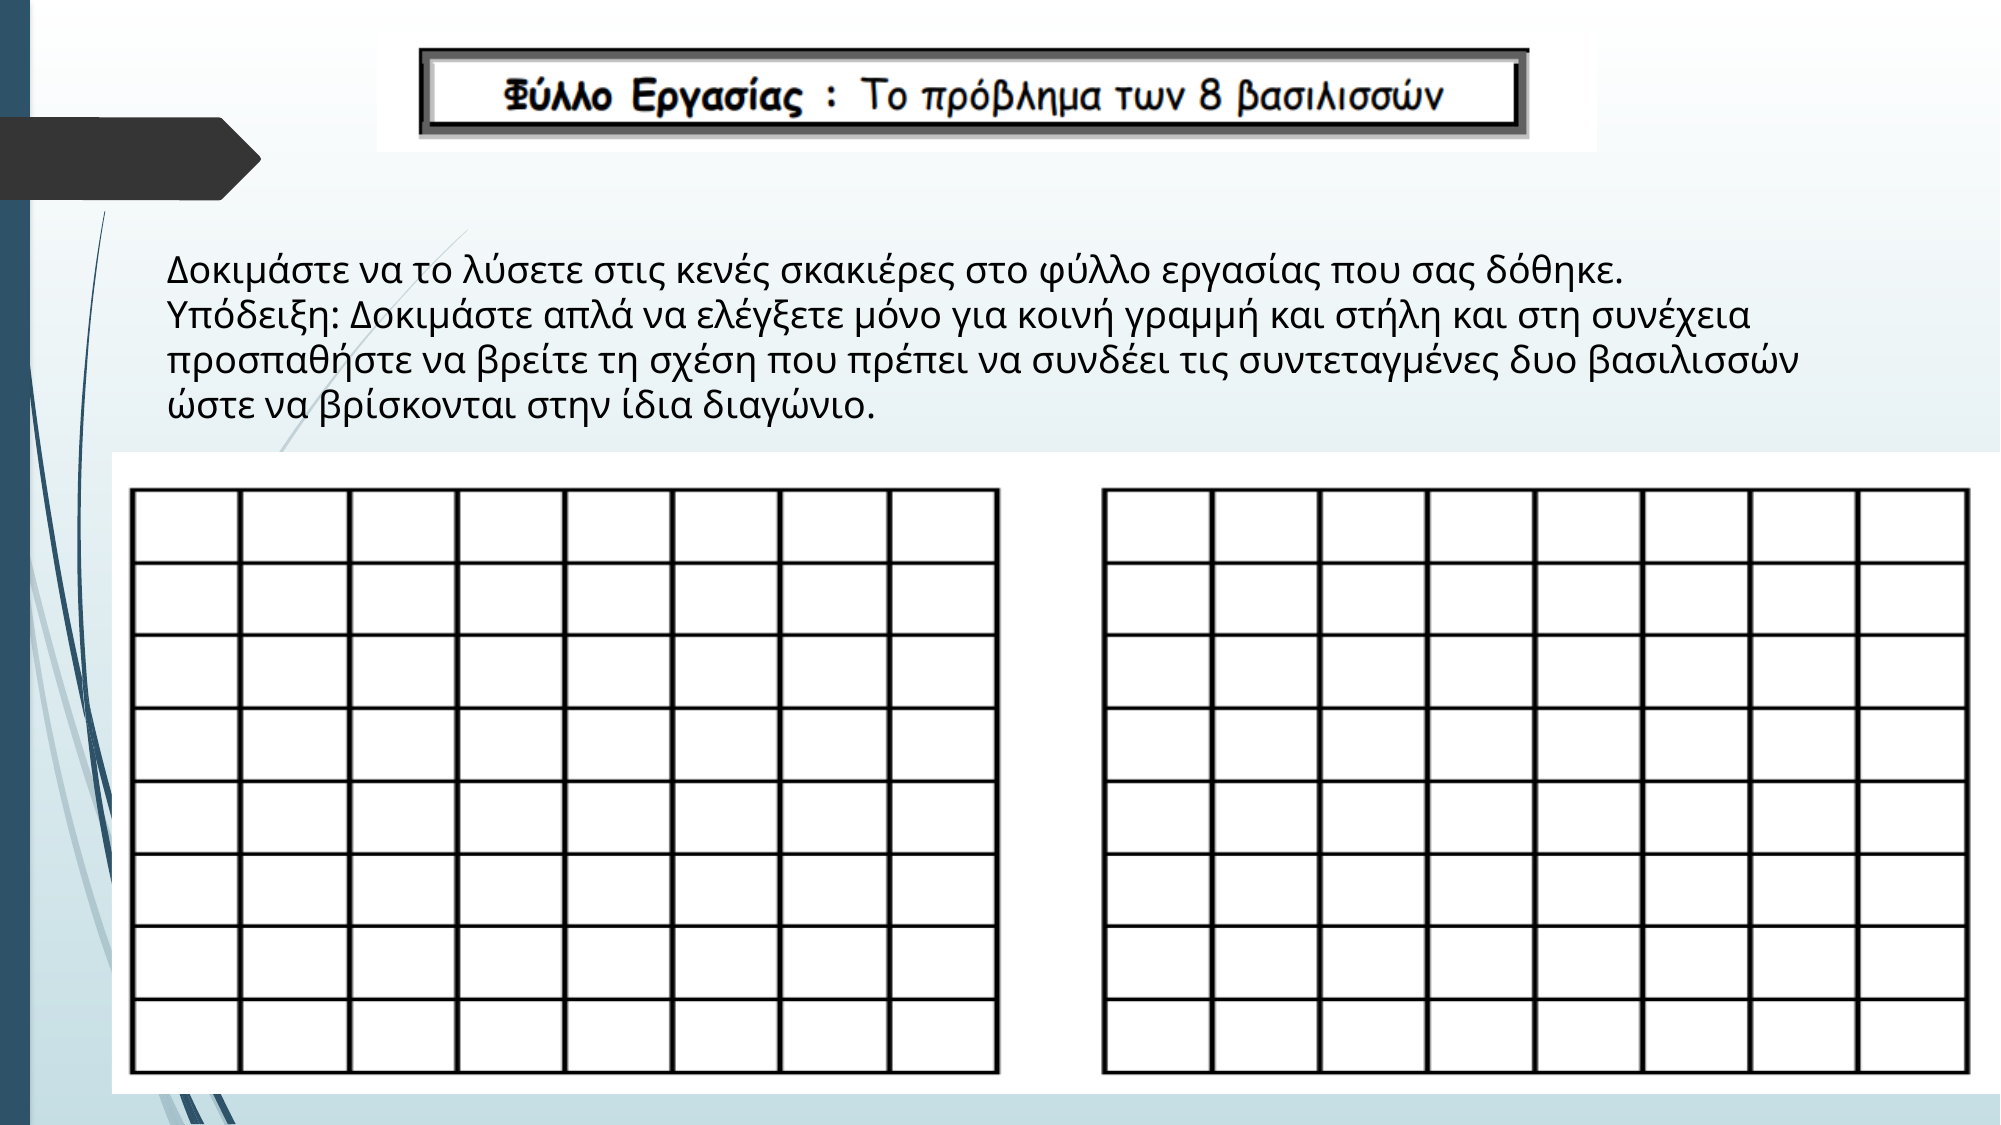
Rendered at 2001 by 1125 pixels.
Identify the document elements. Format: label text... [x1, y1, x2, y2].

picture [111, 451, 2000, 1094]
text_box Δοκιμάστε να το λύσετε στις κενές σκακιέρες στο φύλλο εργασίας που σας δόθηκε. Υπόδειξη: Δοκιμάστε απλά να ελέγξετε μόνο για κοινή γραμμή και στήλη και στη συνέχεια προσπαθήστε να βρείτε τη σχέση που πρέπει να συνδέει τις συντεταγμένες δυο βασιλισσών ώστε να βρίσκονται στην ίδια διαγώνιο. [152, 238, 1826, 434]
picture [377, 31, 1597, 153]
